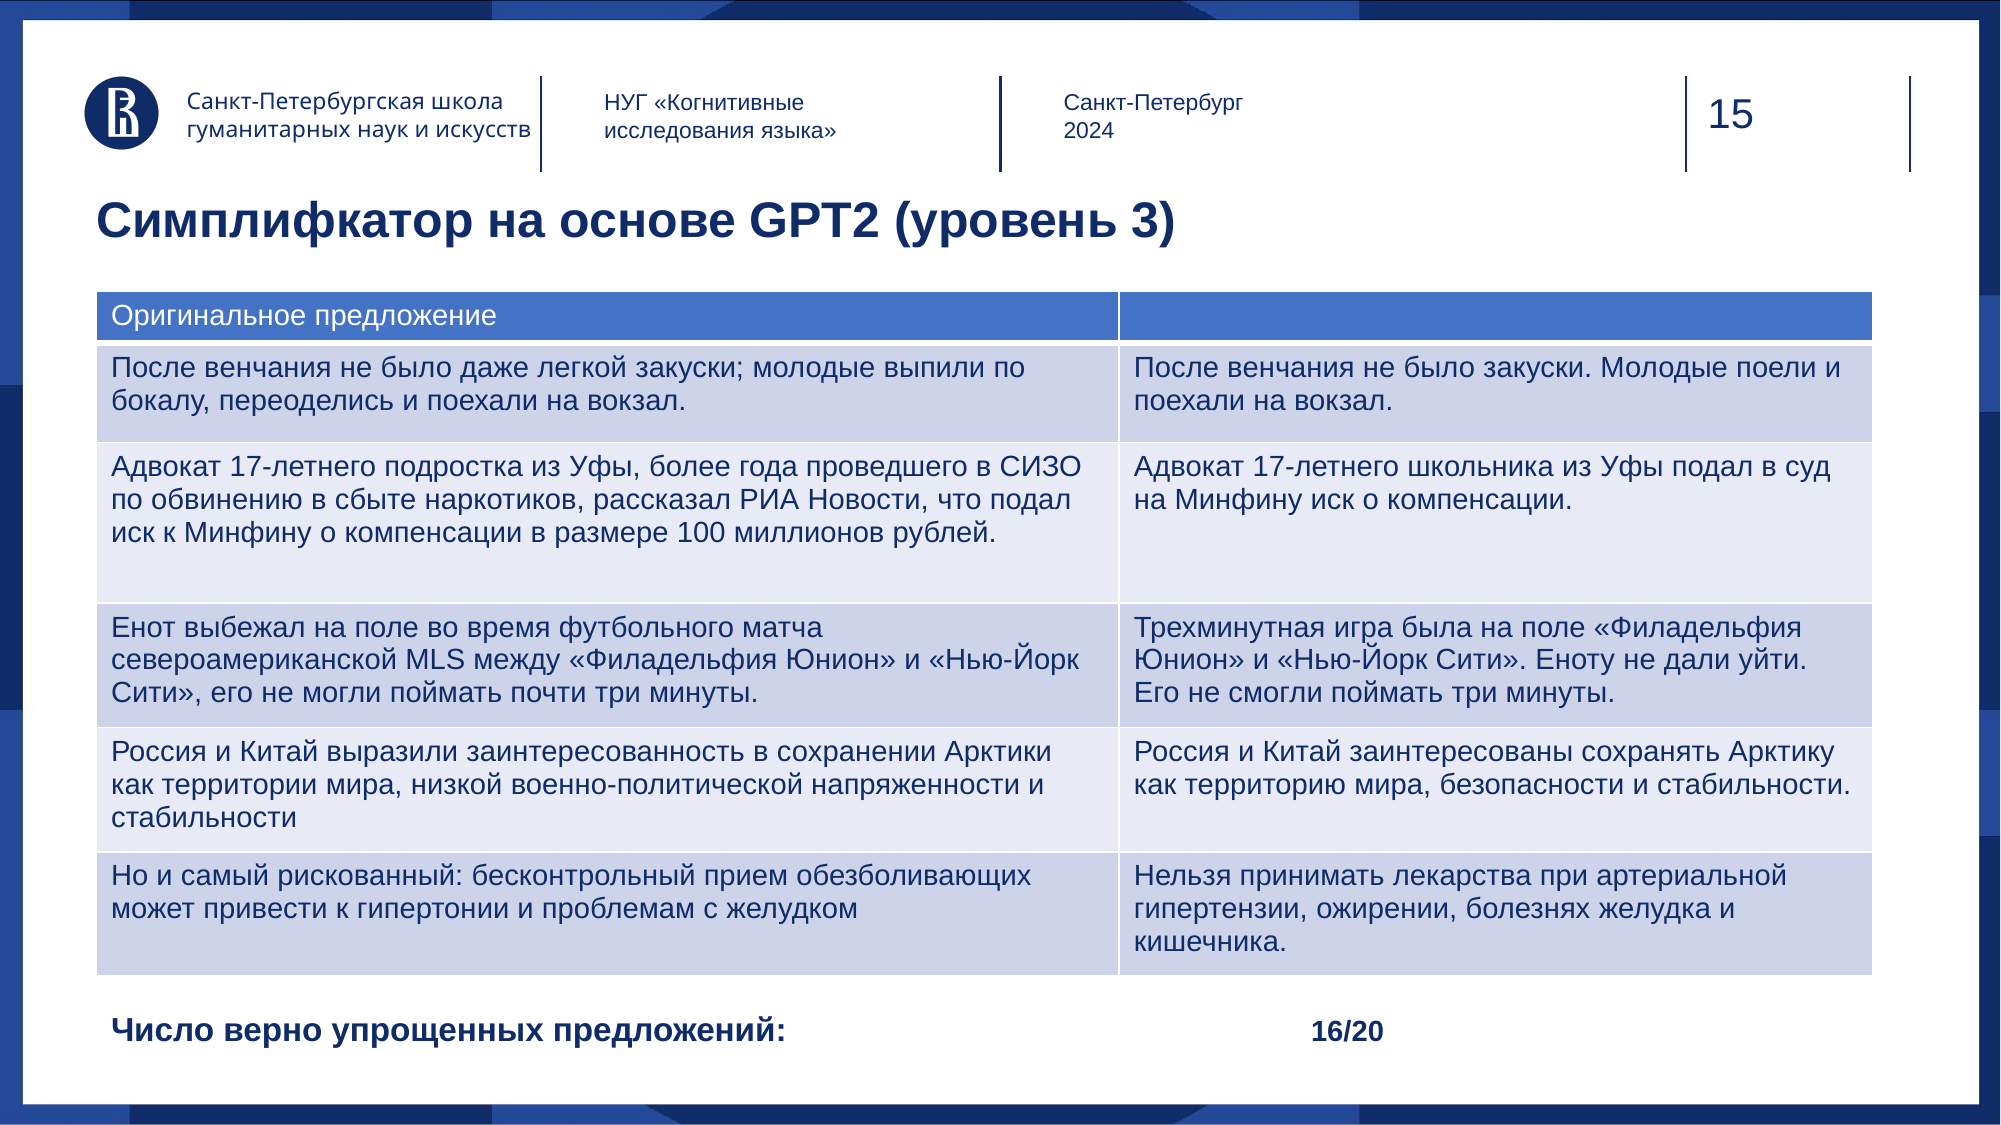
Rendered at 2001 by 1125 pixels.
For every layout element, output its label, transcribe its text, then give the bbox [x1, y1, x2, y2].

table_cell Но и самый рискованный: бесконтрольный прием обезболивающих может привести к гипертонии и проблемам с желудком [97, 853, 1118, 975]
table_cell Россия и Китай заинтересованы сохранять Арктику как территорию мира, безопасности и стабильности. [1120, 728, 1872, 851]
table_header [1120, 292, 1872, 340]
table_cell Адвокат 17-летнего школьника из Уфы подал в суд на Минфину иск о компенсации. [1120, 443, 1872, 602]
table_cell После венчания не было закуски. Молодые поели и поехали на вокзал. [1120, 346, 1872, 442]
table_header Оригинальное предложение [97, 292, 1118, 340]
table_cell После венчания не было даже легкой закуски; молодые выпили по бокалу, переоделись и поехали на вокзал. [97, 346, 1118, 442]
table_cell Трехминутная игра была на поле «Филадельфия Юнион» и «Нью-Йорк Сити». Еноту не дали уйти. Его не смогли поймать три минуты. [1120, 604, 1872, 727]
list Санкт-Петербург 2024 [1026, 87, 1366, 155]
list НУГ «Когнитивные исследования языка» [566, 87, 907, 155]
title Симплифкатор на основе GPT2 (уровень 3) [96, 187, 1911, 268]
table_cell Нельзя принимать лекарства при артериальной гипертензии, ожирении, болезнях желудка и кишечника. [1120, 853, 1872, 975]
table_cell Россия и Китай выразили заинтересованность в сохранении Арктики как территории мира, низкой военно-политической напряженности и стабильности [97, 728, 1118, 851]
text_box Число верно упрощенных предложений: 16/20 [96, 1000, 1643, 1056]
picture [0, 0, 2001, 1125]
table_cell Енот выбежал на поле во время футбольного матча североамериканской MLS между «Филадельфия Юнион» и «Нью-Йорк Сити», его не могли поймать почти три минуты. [97, 604, 1118, 727]
table_cell Адвокат 17-летнего подростка из Уфы, более года проведшего в СИЗО по обвинению в сбыте наркотиков, рассказал РИА Новости, что подал иск к Минфину о компенсации в размере 100 миллионов рублей. [97, 443, 1118, 602]
list Санкт-Петербургская школа гуманитарных наук и искусств [186, 86, 539, 155]
